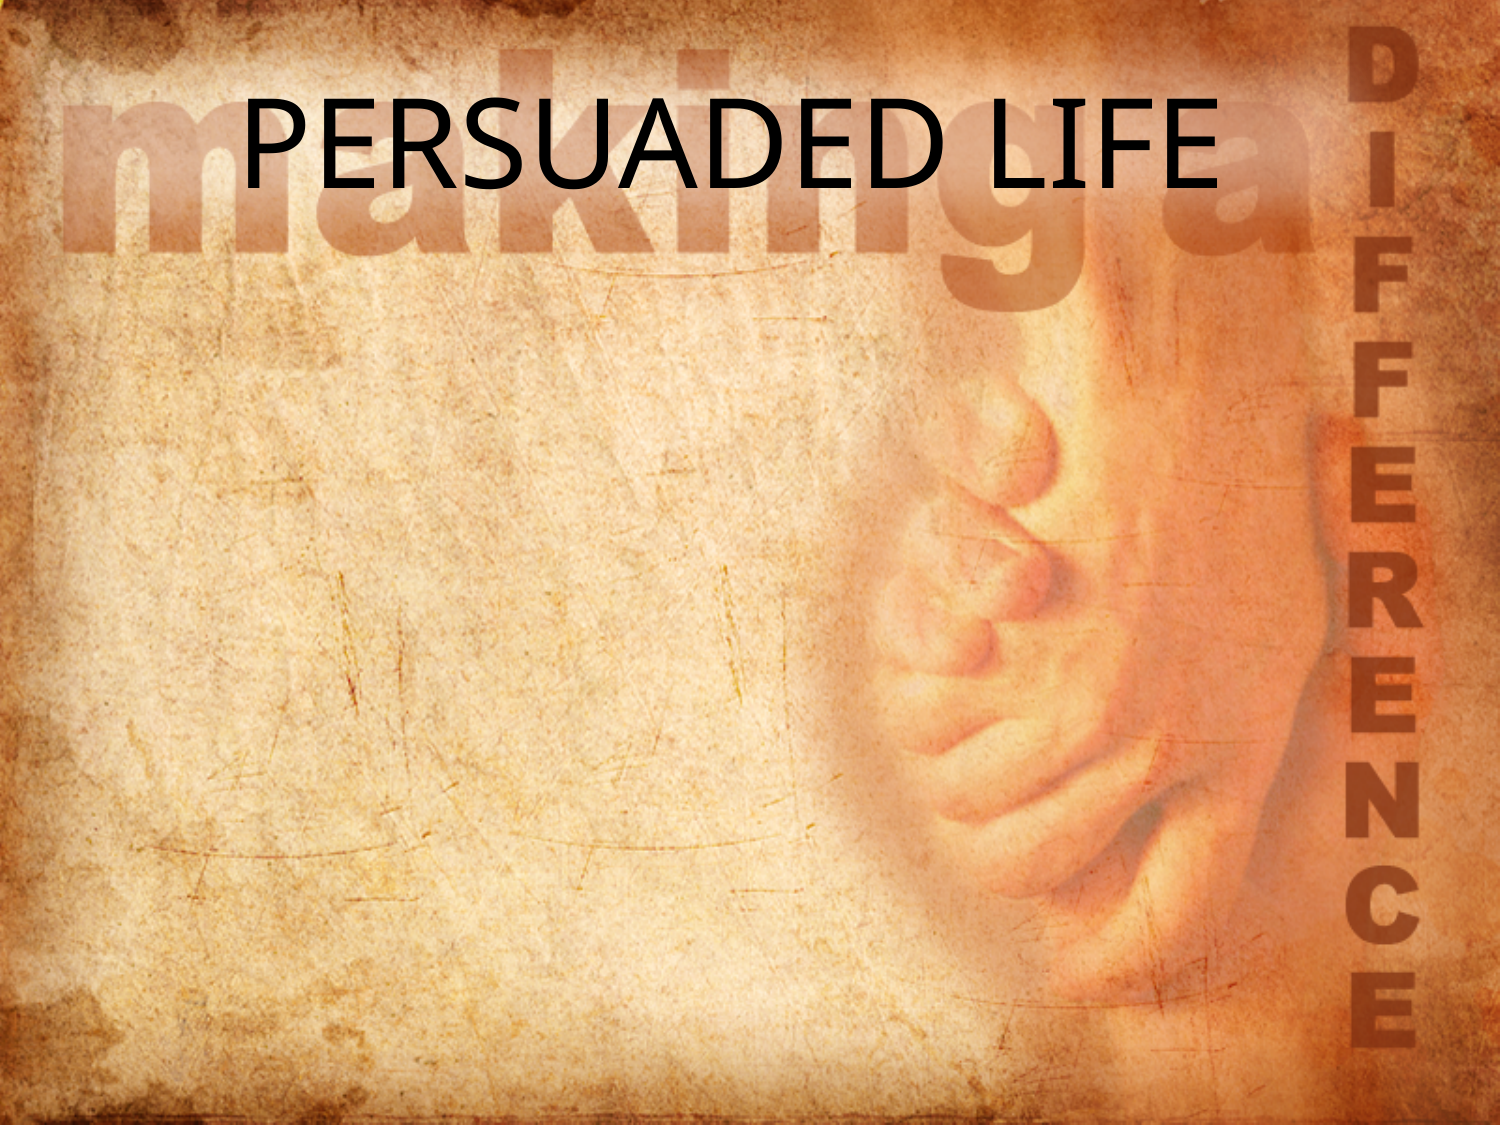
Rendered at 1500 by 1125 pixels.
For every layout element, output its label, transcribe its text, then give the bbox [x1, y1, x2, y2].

title PERSUADED LIFE [37, 45, 1425, 233]
picture [0, 0, 1500, 1125]
